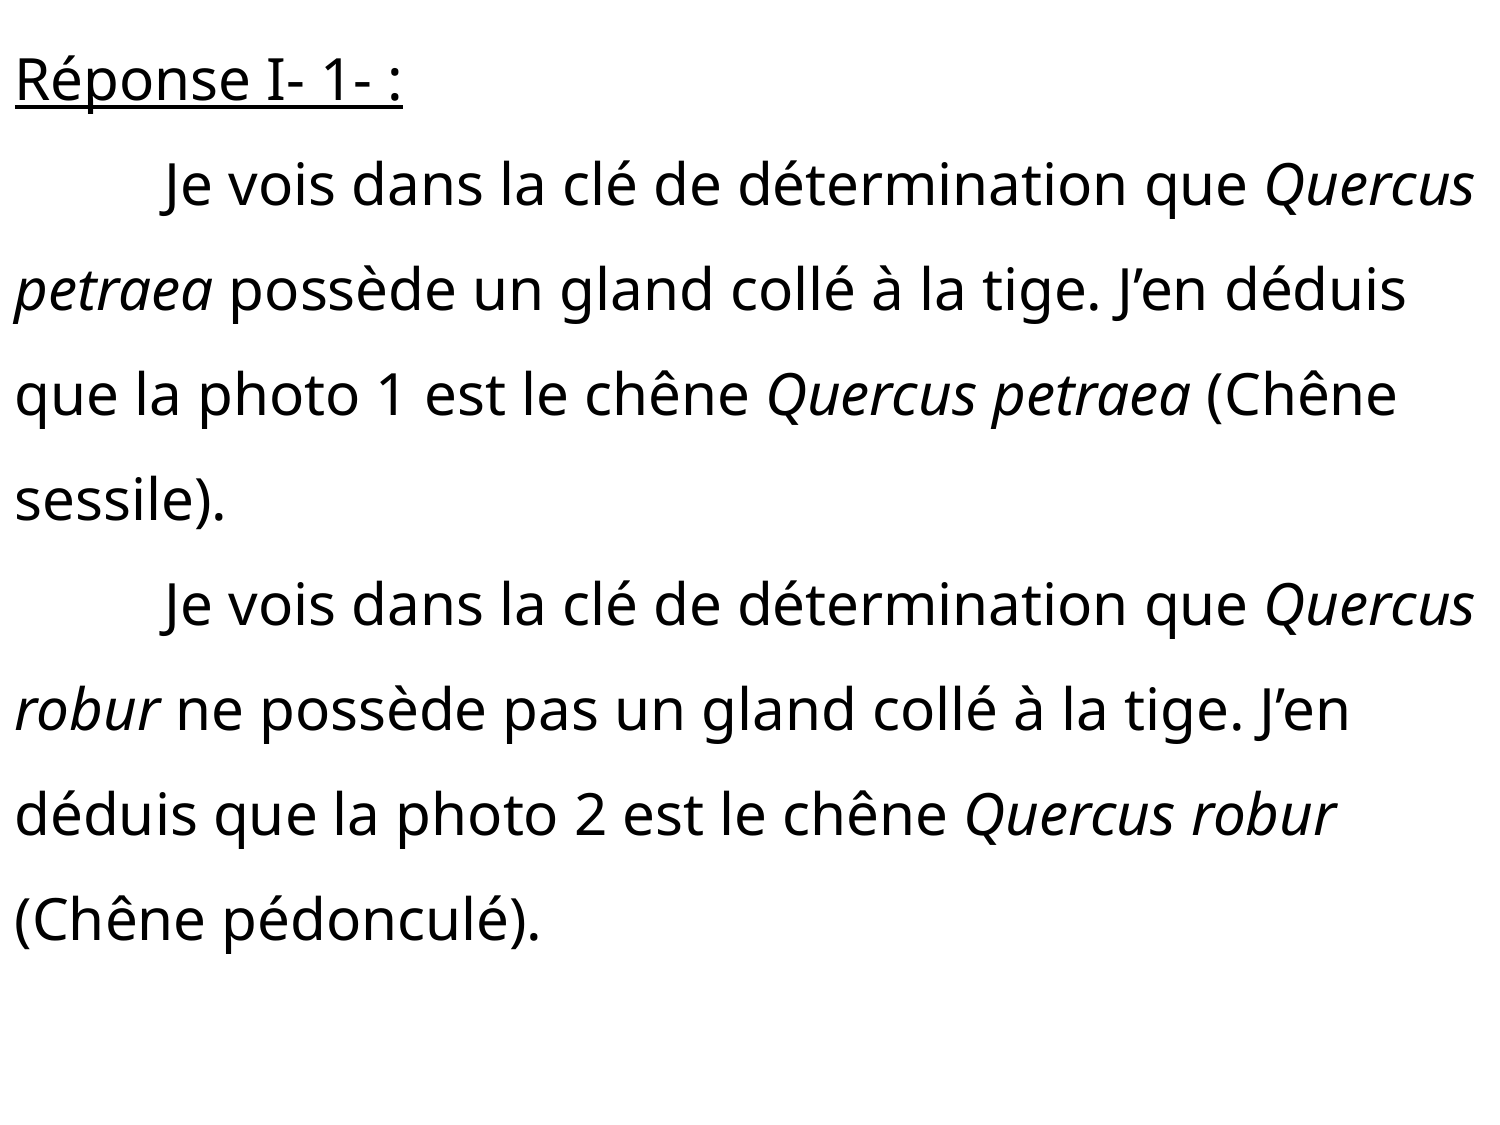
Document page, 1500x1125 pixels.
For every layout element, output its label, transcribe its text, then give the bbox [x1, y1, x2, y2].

text_box Réponse I- 1- : Je vois dans la clé de détermination que Quercus petraea possède un gland collé à la tige. J’en déduis que la photo 1 est le chêne Quercus petraea (Chêne sessile). Je vois dans la clé de détermination que Quercus robur ne possède pas un gland collé à la tige. J’en déduis que la photo 2 est le chêne Quercus robur (Chêne pédonculé). [0, 0, 1500, 960]
